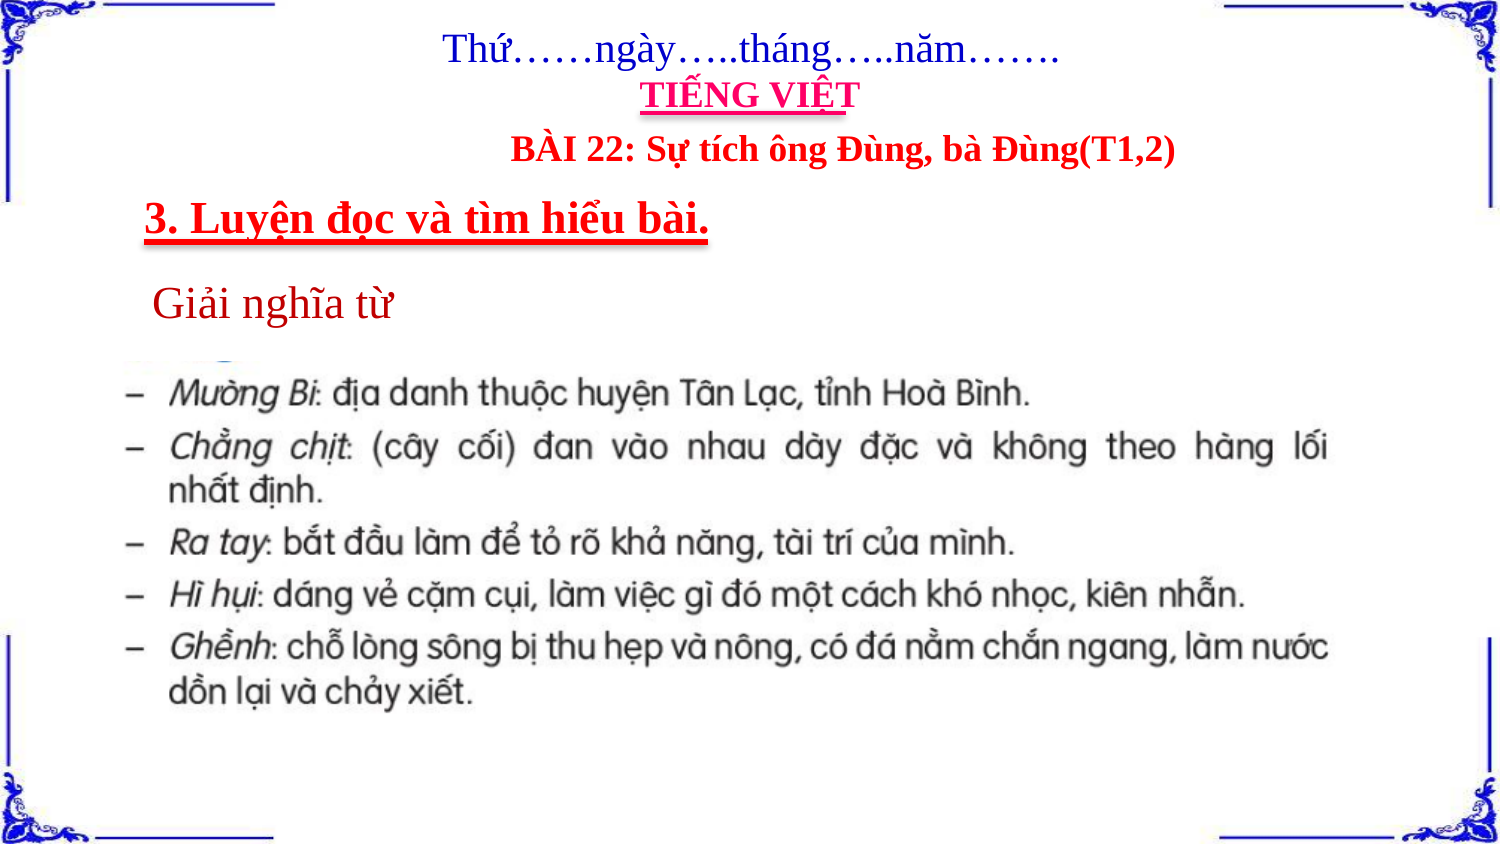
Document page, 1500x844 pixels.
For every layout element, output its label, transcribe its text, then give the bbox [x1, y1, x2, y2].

text_box BÀI 22: Sự tích ông Đùng, bà Đùng(T1,2) [476, 116, 1211, 176]
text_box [425, 13, 1079, 124]
text_box Giải nghĩa từ [143, 268, 711, 332]
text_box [129, 179, 755, 252]
picture [0, 0, 1500, 844]
